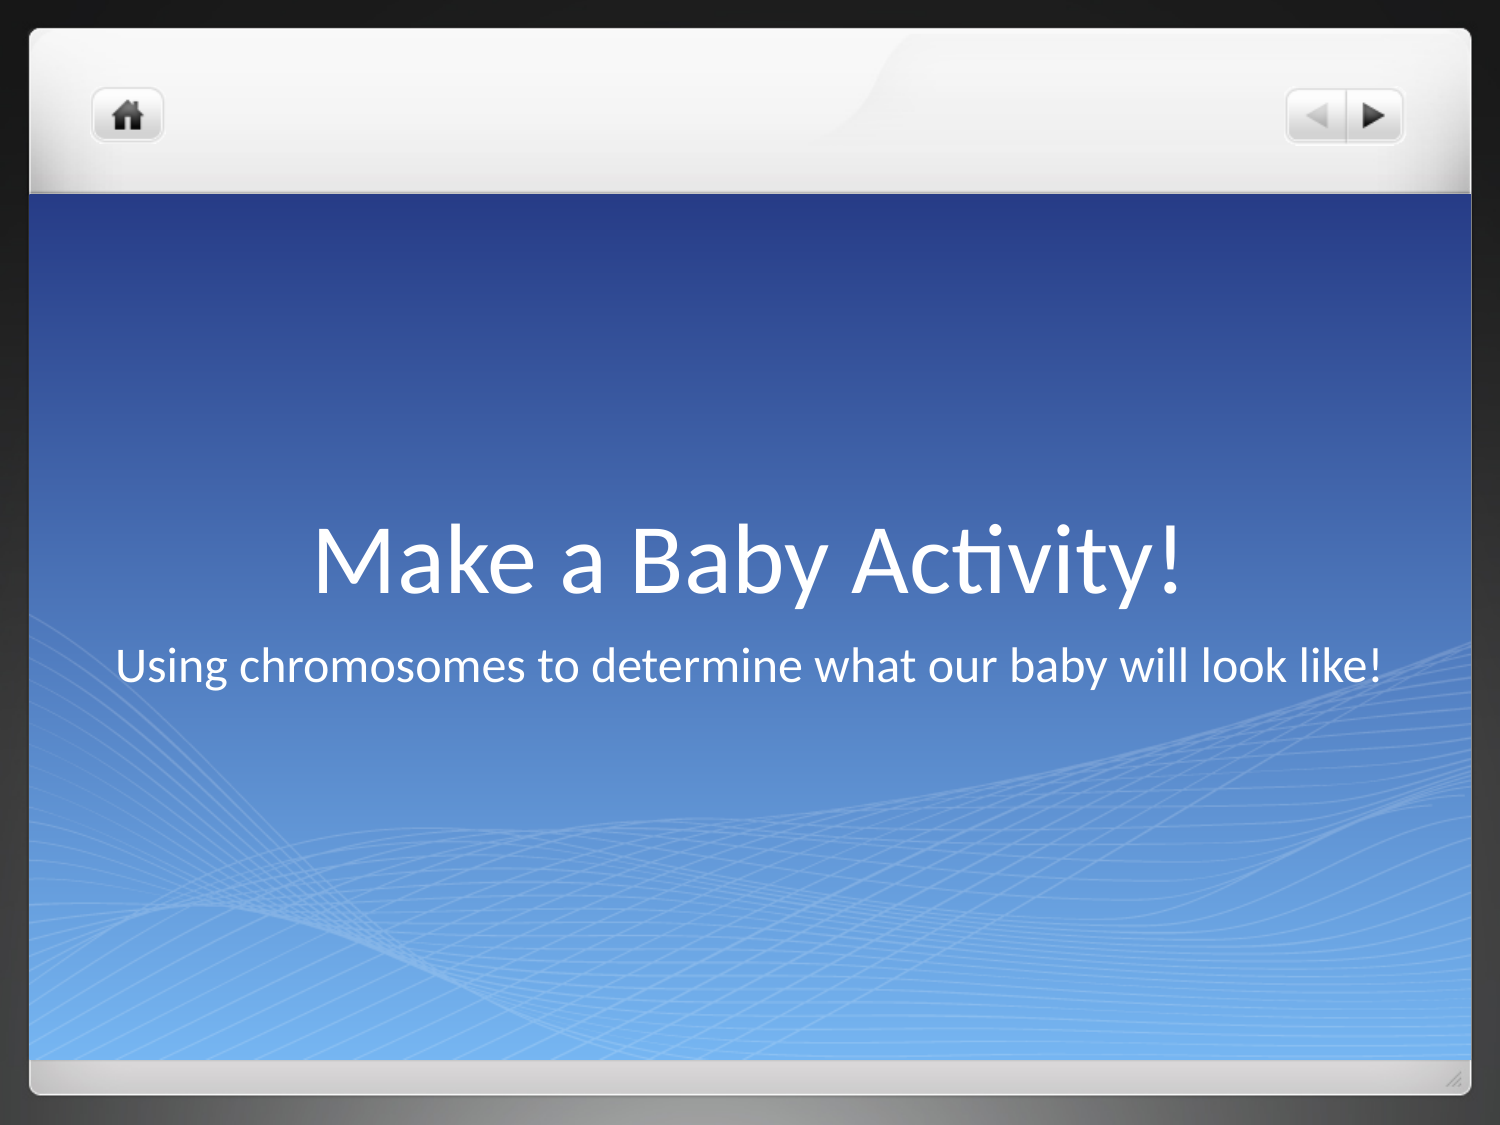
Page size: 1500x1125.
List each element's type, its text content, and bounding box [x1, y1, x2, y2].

subtitle Using chromosomes to determine what our baby will look like! [68, 624, 1432, 749]
title Make a Baby Activity! [68, 355, 1432, 622]
picture [0, 0, 1500, 1125]
